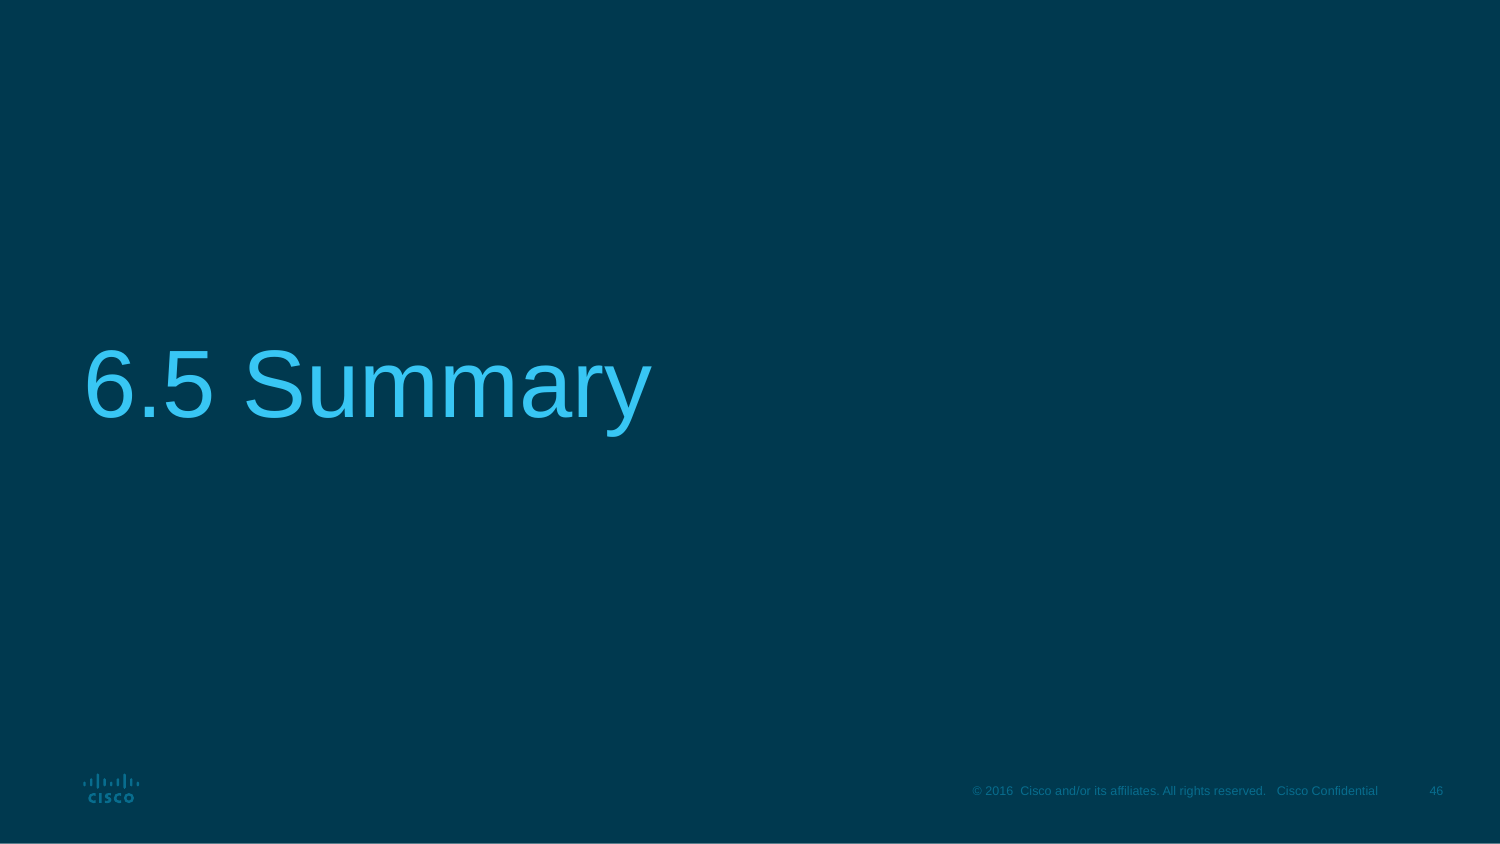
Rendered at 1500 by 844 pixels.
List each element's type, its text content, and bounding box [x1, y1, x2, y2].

title 6.5 Summary [68, 150, 1315, 446]
